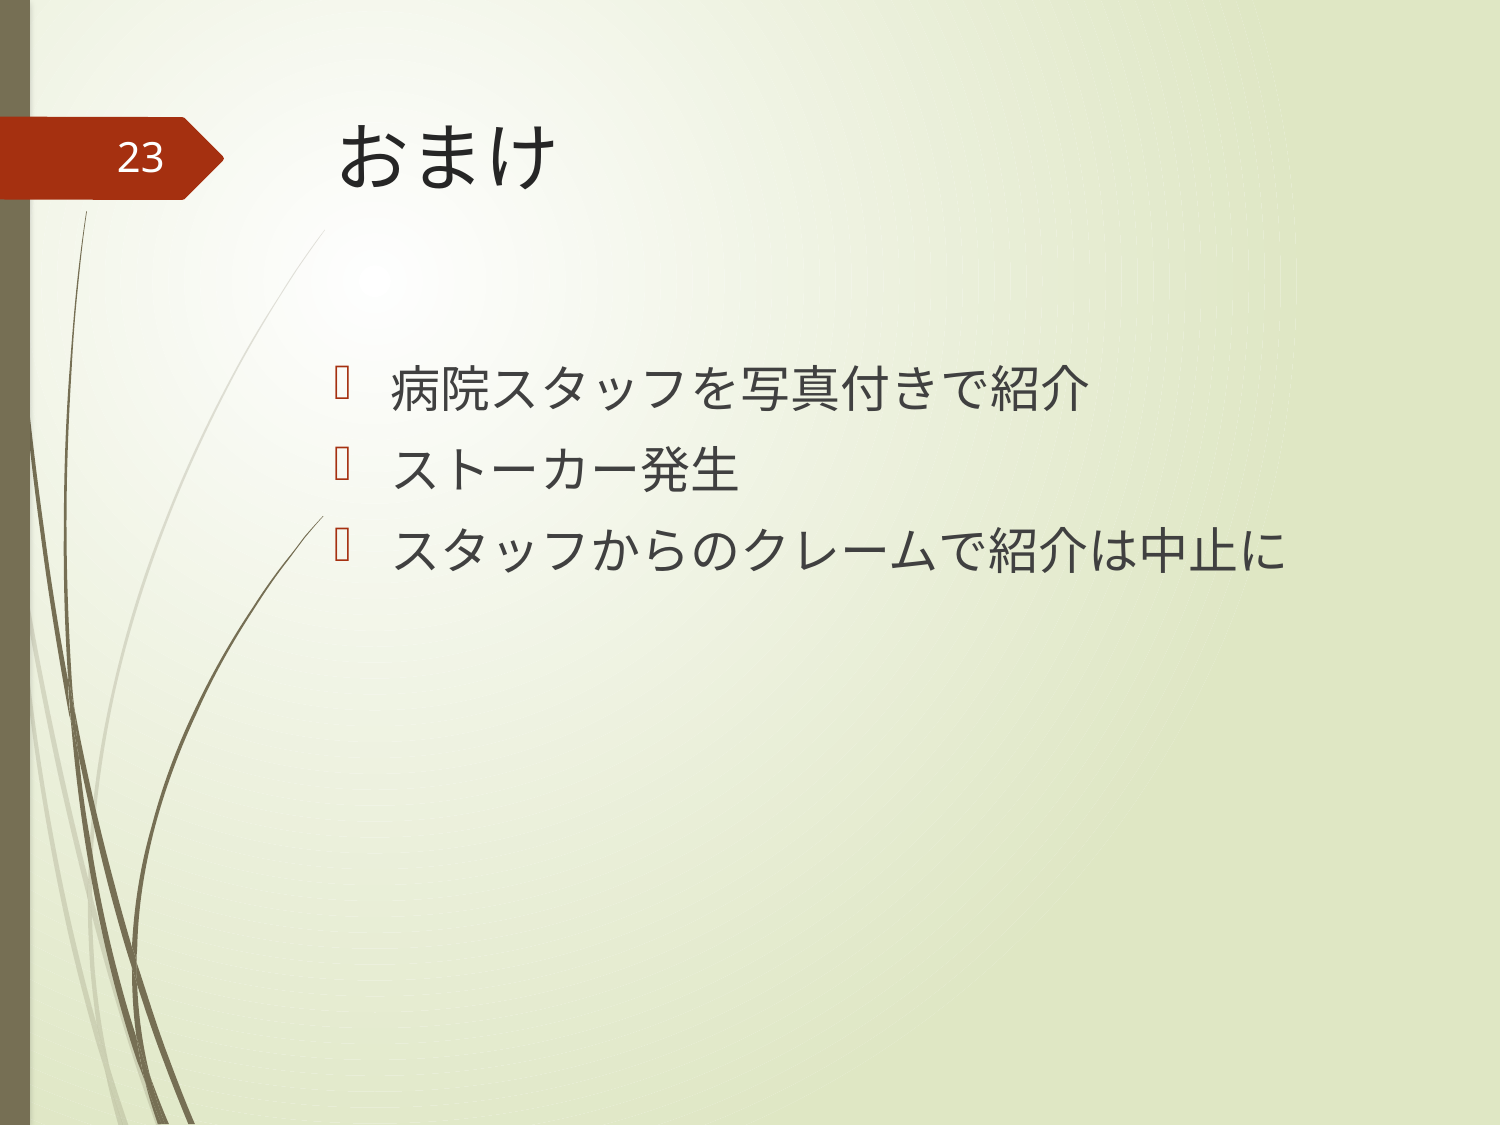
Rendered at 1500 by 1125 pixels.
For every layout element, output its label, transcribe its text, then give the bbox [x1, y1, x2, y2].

slide_number 23 [83, 129, 180, 190]
list 病院スタッフを写真付きで紹介 ストーカー発生 スタッフからのクレームで紹介は中止に [318, 350, 1400, 970]
title おまけ [319, 102, 1400, 313]
